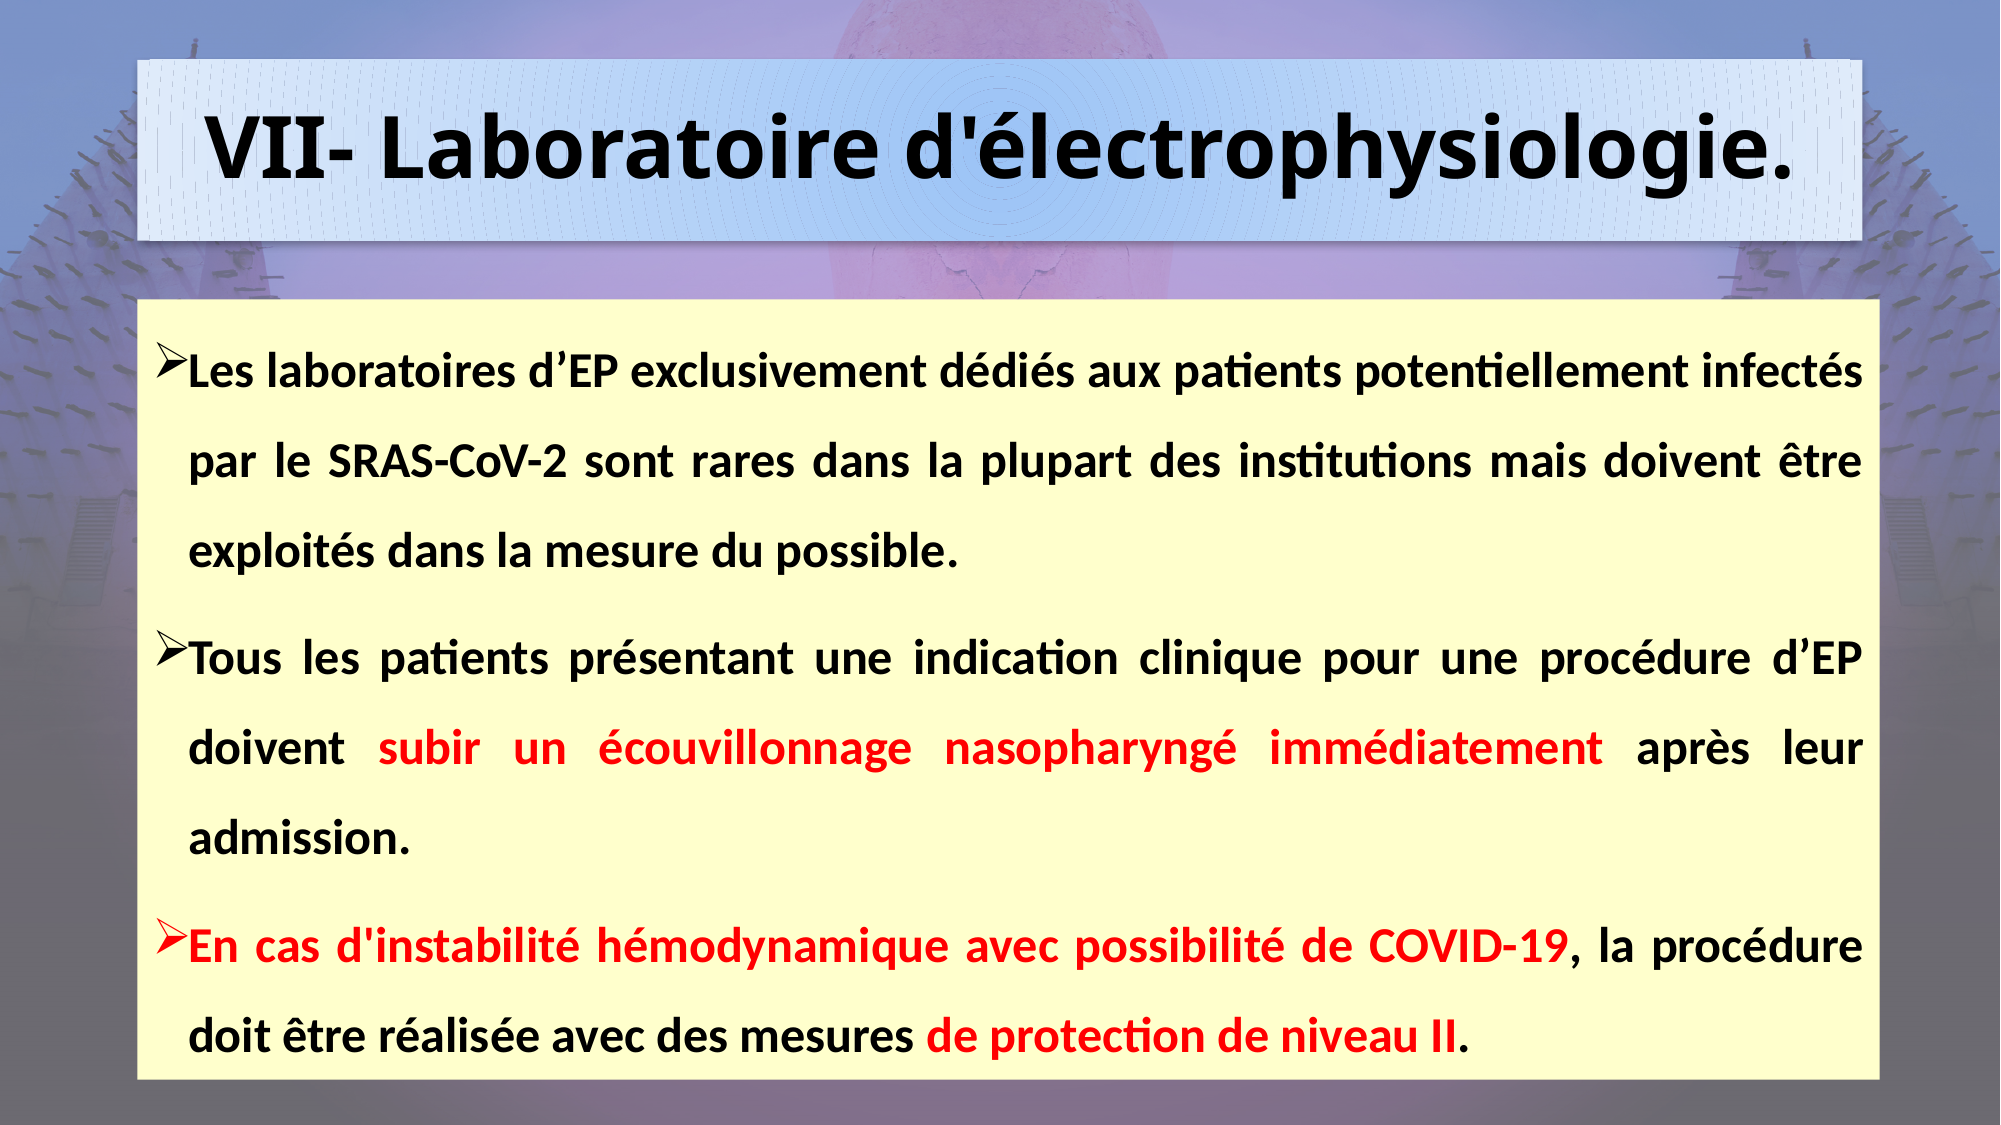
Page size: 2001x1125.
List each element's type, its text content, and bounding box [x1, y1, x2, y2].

title VII- Laboratoire d'électrophysiologie. [137, 59, 1863, 241]
list Les laboratoires d’EP exclusivement dédiés aux patients potentiellement infectés par le SRAS-CoV-2 sont rares dans la plupart des institutions mais doivent être exploités dans la mesure du possible. Tous les patients présentant une indication clinique pour une procédure d’EP doivent subir un écouvillonnage nasopharyngé immédiatement après leur admission. En cas d'instabilité hémodynamique avec possibilité de COVID-19, la procédure doit être réalisée avec des mesures de protection de niveau II. [137, 299, 1880, 1080]
